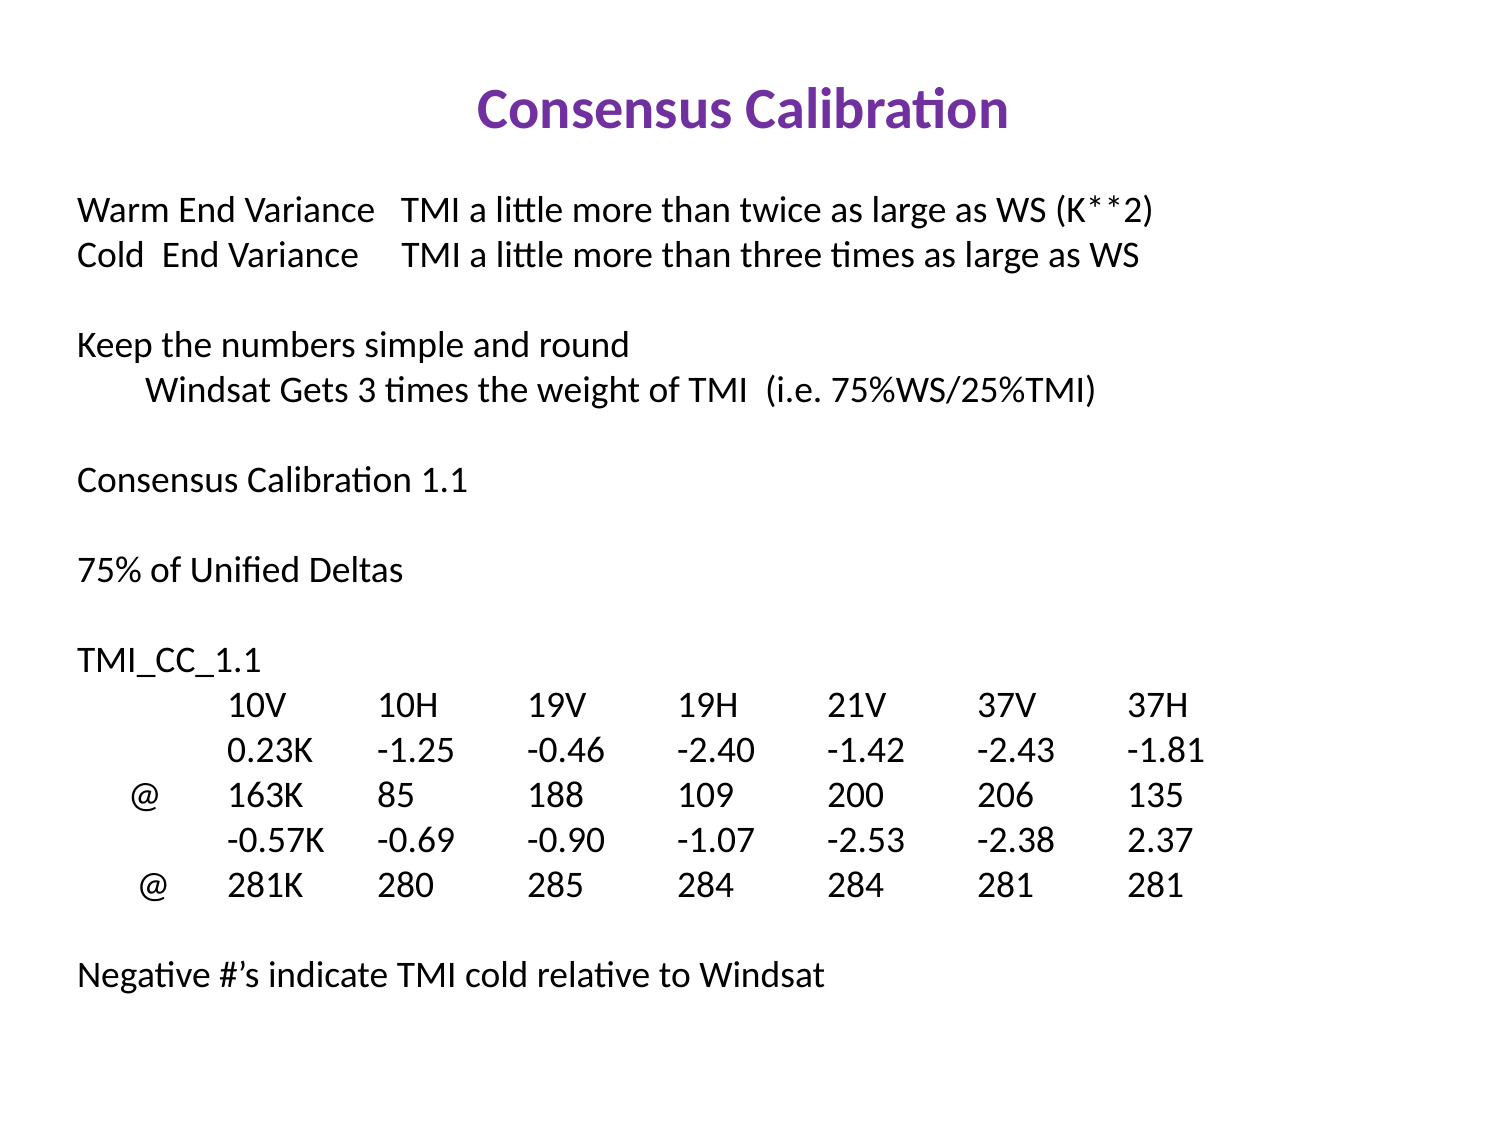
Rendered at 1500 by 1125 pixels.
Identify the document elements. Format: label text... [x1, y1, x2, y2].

text_box Consensus Calibration Warm End Variance TMI a little more than twice as large as WS (K**2) Cold End Variance TMI a little more than three times as large as WS Keep the numbers simple and round Windsat Gets 3 times the weight of TMI (i.e. 75%WS/25%TMI) Consensus Calibration 1.1 75% of Unified Deltas TMI_CC_1.1 10V 10H 19V 19H 21V 37V 37H 0.23K -1.25 -0.46 -2.40 -1.42 -2.43 -1.81 @ 163K 85 188 109 200 206 135 -0.57K -0.69 -0.90 -1.07 -2.53 -2.38 2.37 @ 281K 280 285 284 284 281 281 Negative #’s indicate TMI cold relative to Windsat [62, 62, 1425, 1125]
